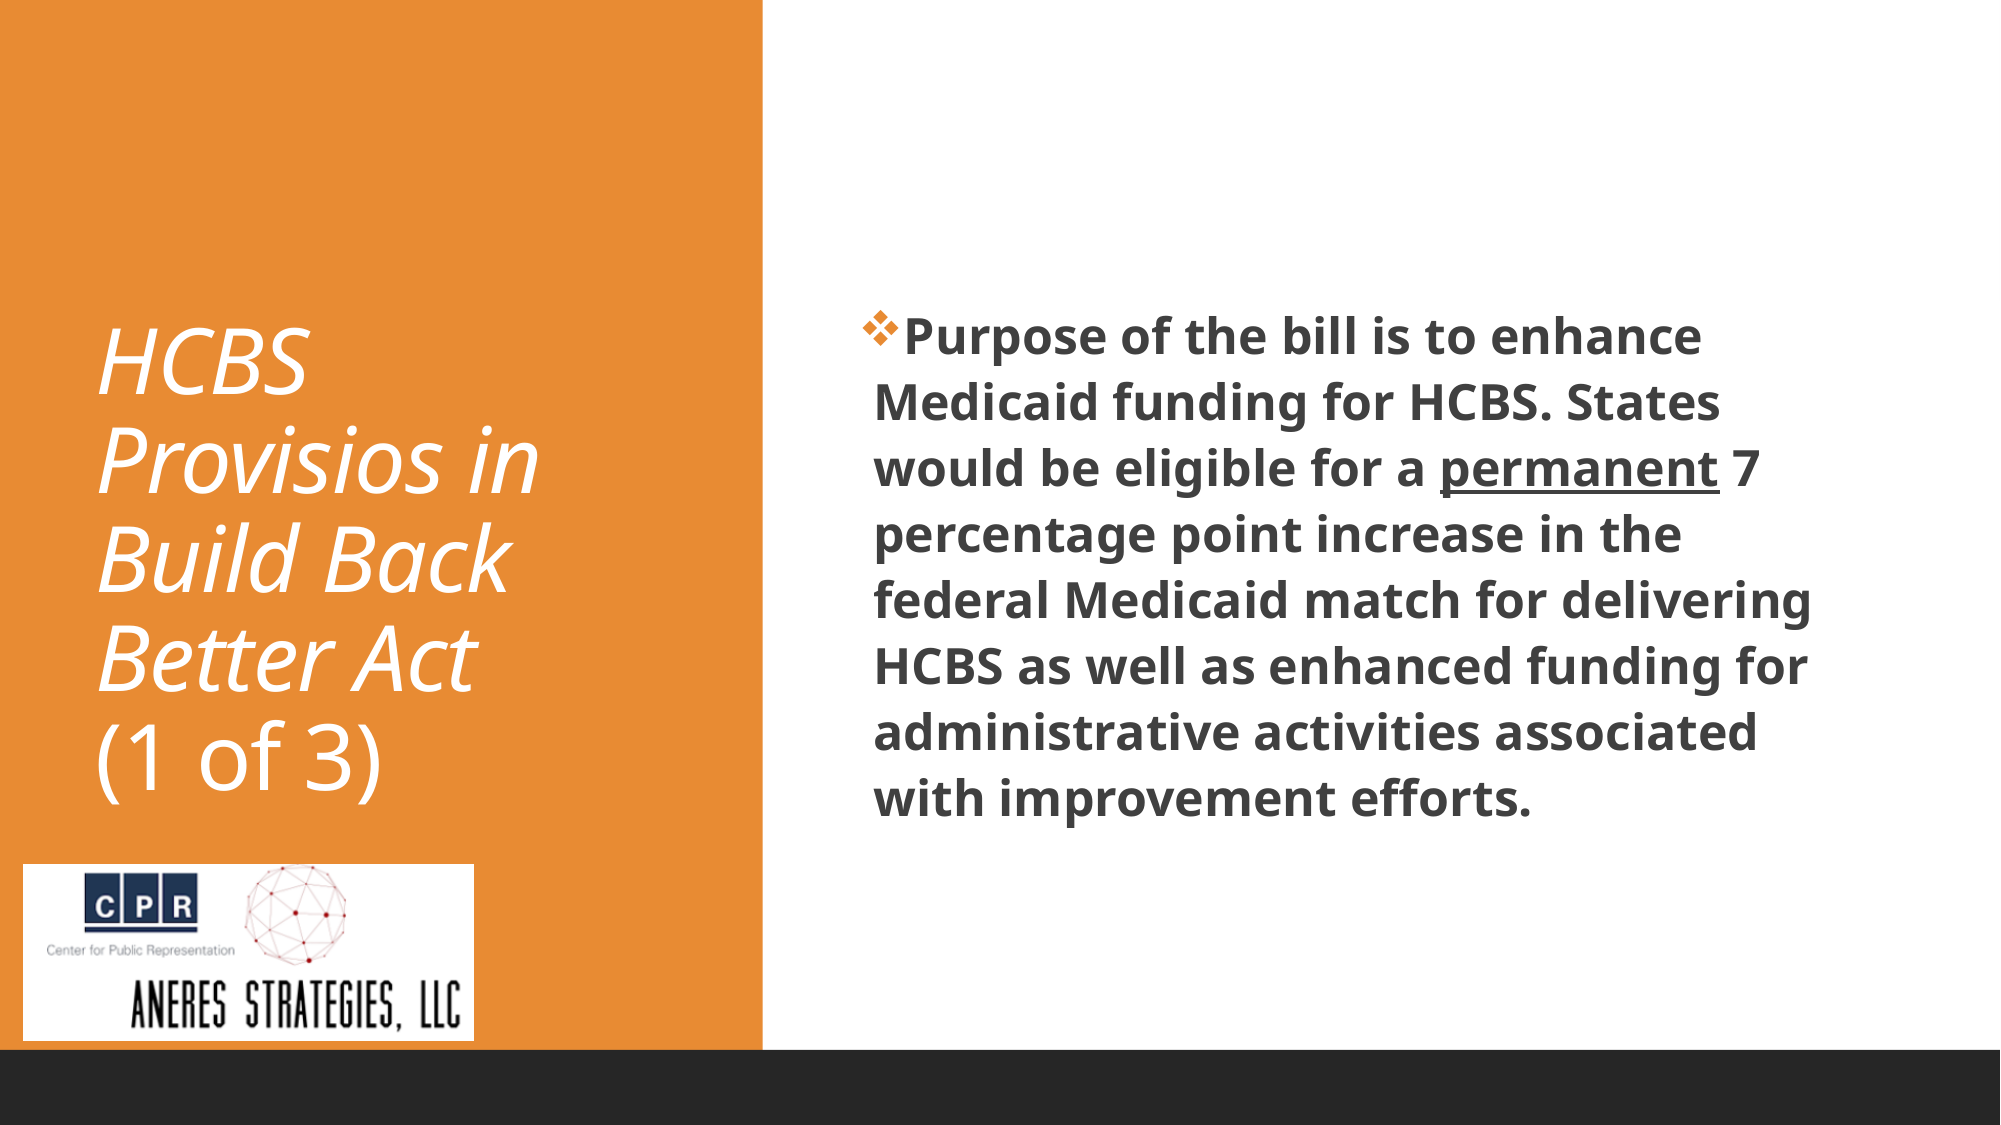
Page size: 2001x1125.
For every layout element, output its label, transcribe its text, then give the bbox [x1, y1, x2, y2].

list Purpose of the bill is to enhance Medicaid funding for HCBS. States would be eligible for a permanent 7 percentage point increase in the federal Medicaid match for delivering HCBS as well as enhanced funding for administrative activities associated with improvement efforts. [858, 99, 1830, 1026]
text_box [0, 1049, 2000, 1125]
title HCBS Provisios in Build Back Better Act (1 of 3) [80, 99, 679, 1026]
picture [22, 864, 474, 1042]
text_box [764, 0, 2000, 1049]
text_box [0, 0, 764, 1049]
